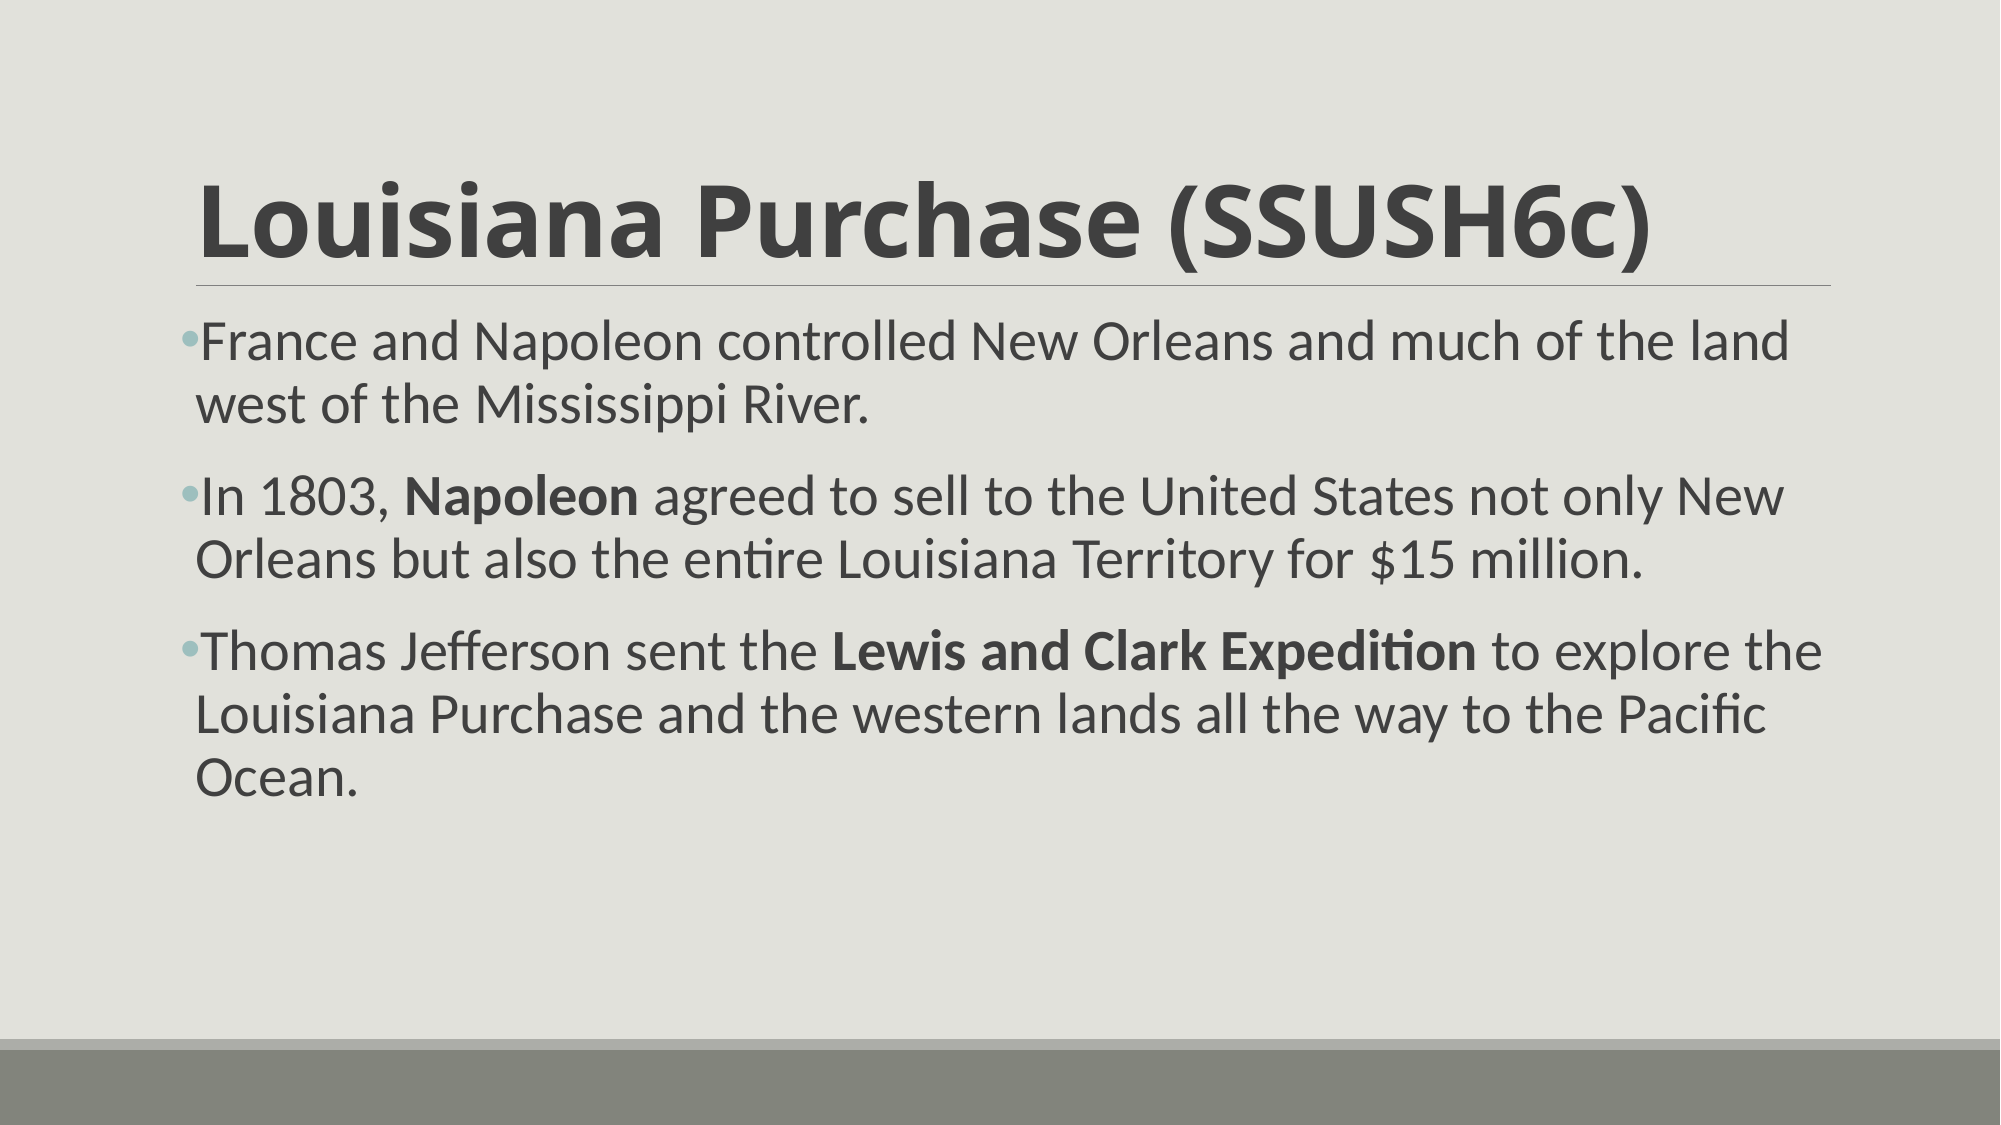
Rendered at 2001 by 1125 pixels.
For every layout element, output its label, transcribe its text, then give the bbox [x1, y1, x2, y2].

title Louisiana Purchase (SSUSH6c) [180, 47, 1830, 285]
list France and Napoleon controlled New Orleans and much of the land west of the Mississippi River. In 1803, Napoleon agreed to sell to the United States not only New Orleans but also the entire Louisiana Territory for $15 million. Thomas Jefferson sent the Lewis and Clark Expedition to explore the Louisiana Purchase and the western lands all the way to the Pacific Ocean. [180, 302, 1830, 963]
